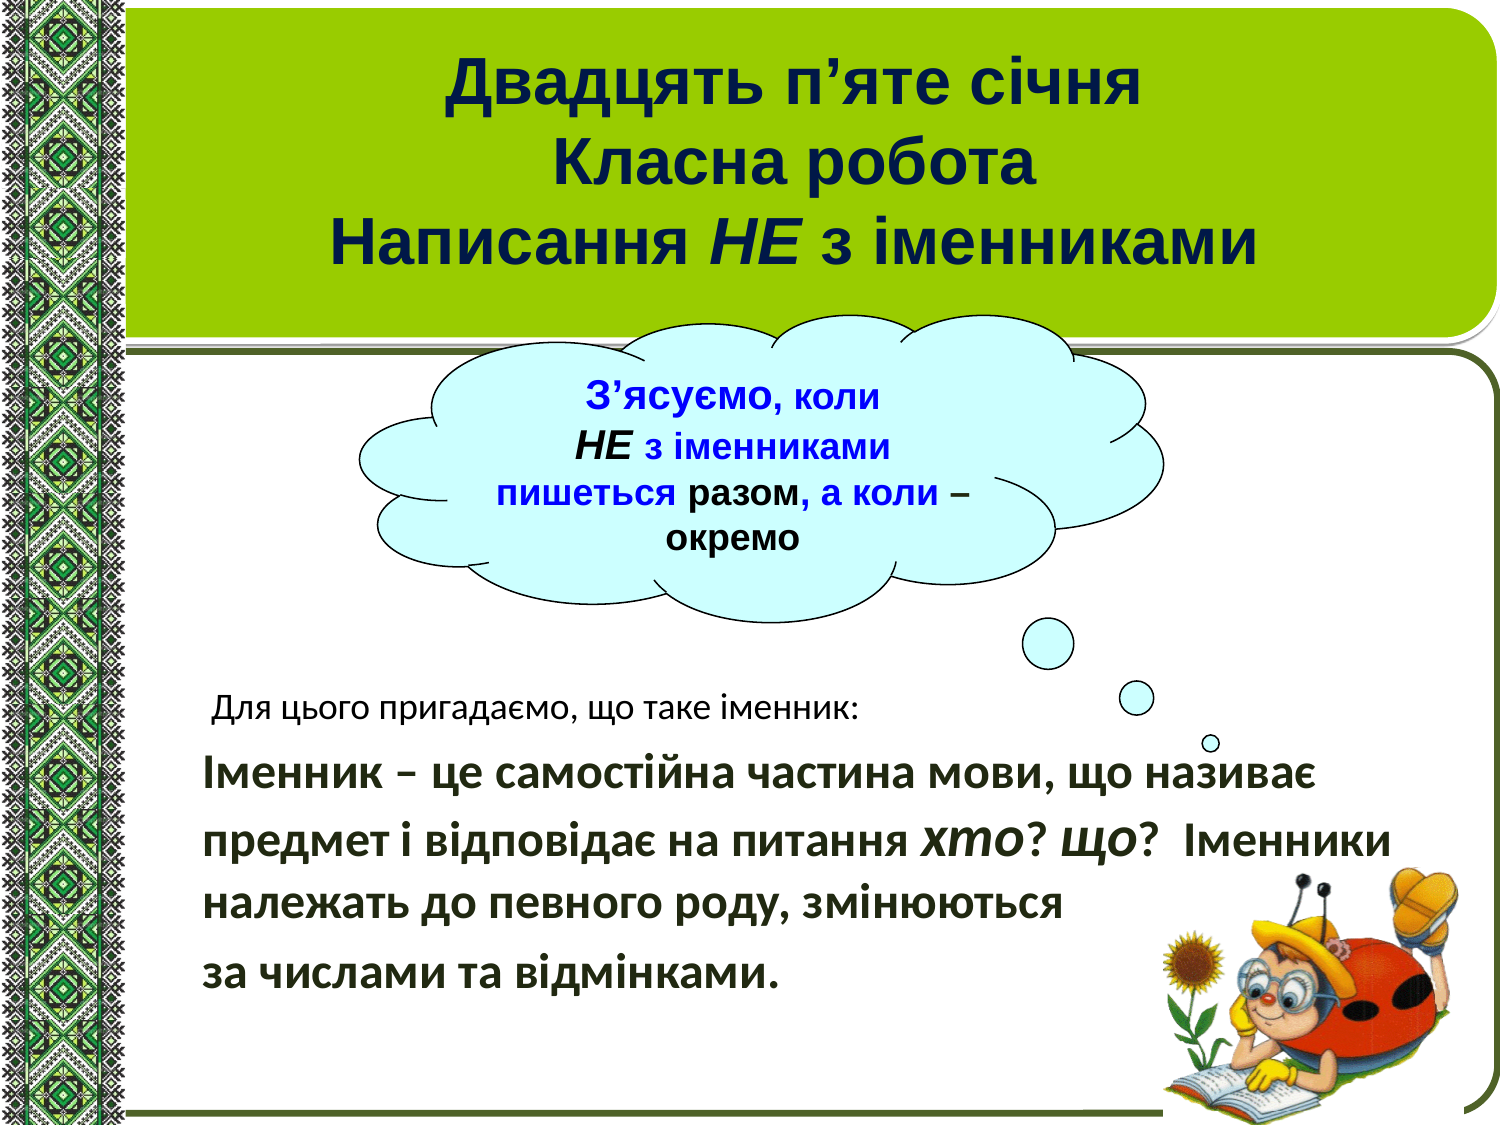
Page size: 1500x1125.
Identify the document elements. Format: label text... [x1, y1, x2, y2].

title Двадцять п’яте січня Класна робота Написання НЕ з іменниками [226, 75, 1364, 240]
subtitle Для цього пригадаємо, що таке іменник: Іменник – це самостійна частина мови, що називає предмет і відповідає на питання хто? що? Іменники належать до певного роду, змінюються за числами та відмінками. [187, 386, 1430, 1079]
picture [1163, 866, 1464, 1125]
text_box [131, 349, 1158, 1116]
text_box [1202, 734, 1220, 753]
picture [1, 0, 126, 1125]
text_box З’ясуємо, коли НЕ з іменниками пишеться разом, а коли – окремо [1119, 680, 1154, 716]
text_box З’ясуємо, коли НЕ з іменниками пишеться разом, а коли – окремо [1022, 618, 1074, 670]
text_box З’ясуємо, коли НЕ з іменниками пишеться разом, а коли – окремо [359, 315, 1164, 623]
text_box [130, 4, 1500, 341]
text_box [1071, 349, 1500, 1112]
